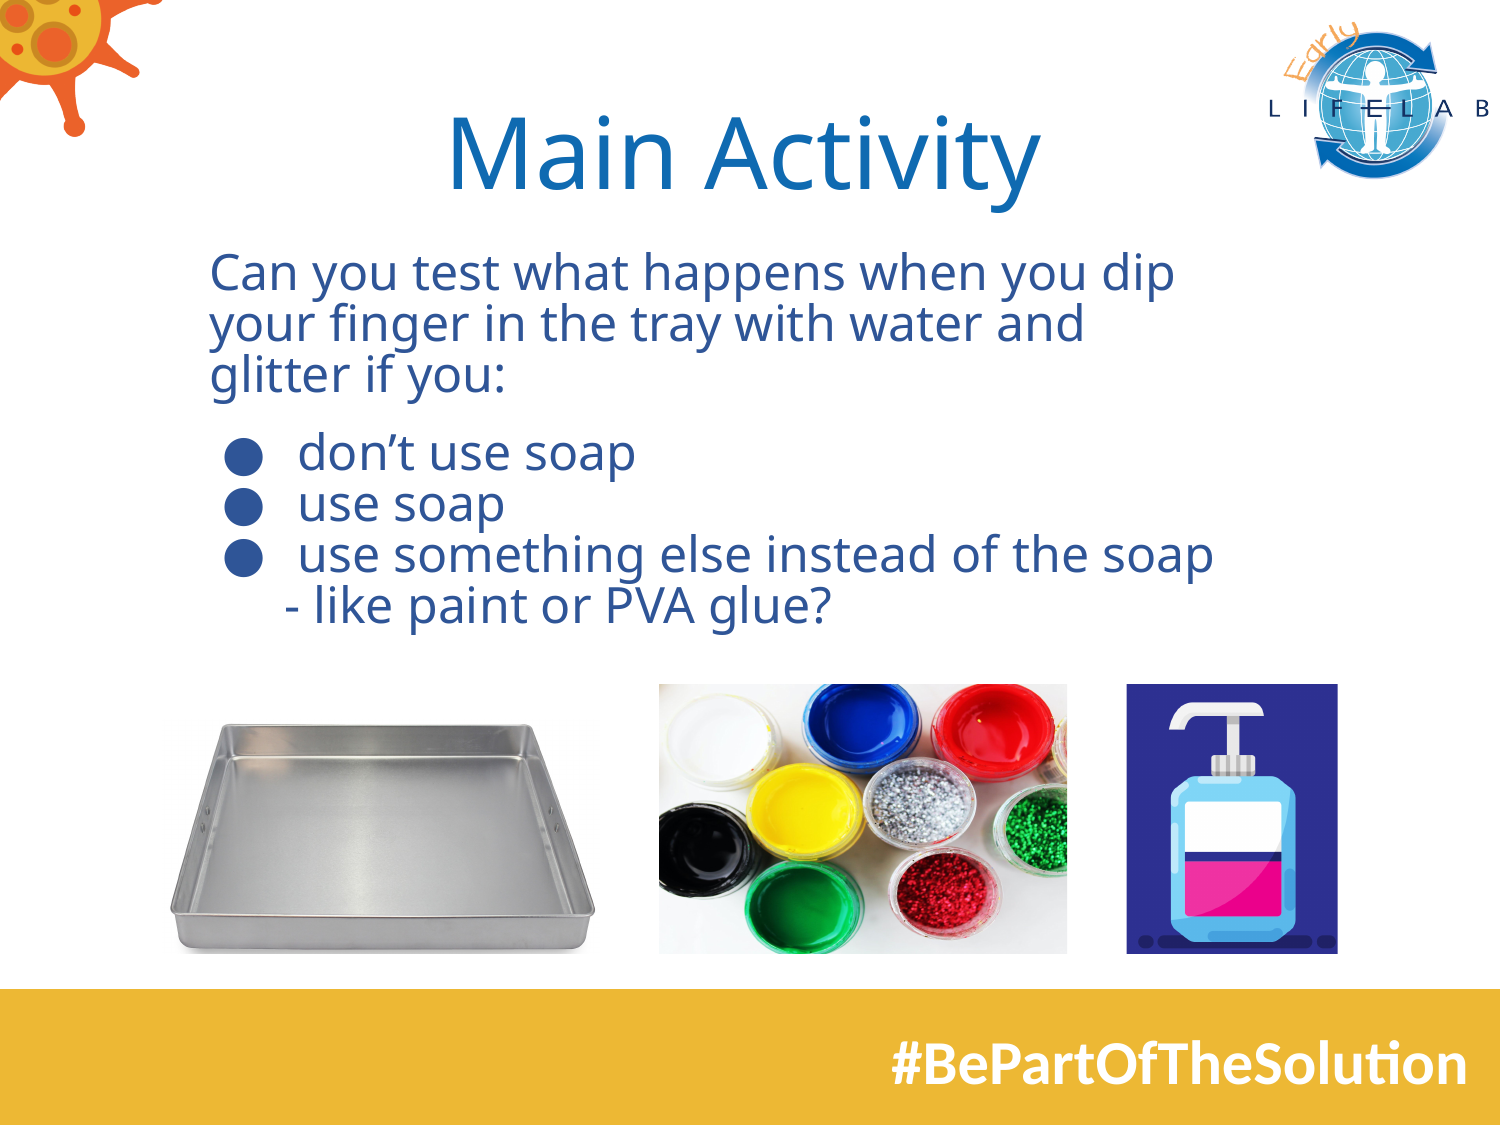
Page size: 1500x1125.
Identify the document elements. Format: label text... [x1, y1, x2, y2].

picture [0, 0, 212, 187]
picture [659, 684, 1068, 954]
picture [162, 719, 600, 954]
picture [1252, 19, 1500, 194]
subtitle Can you test what happens when you dip your finger in the tray with water and glitter if you: don’t use soap use soap use something else instead of the soap - like paint or PVA glue? [194, 242, 1245, 631]
text_box Main Activity [80, 81, 1407, 233]
picture [1126, 684, 1338, 954]
